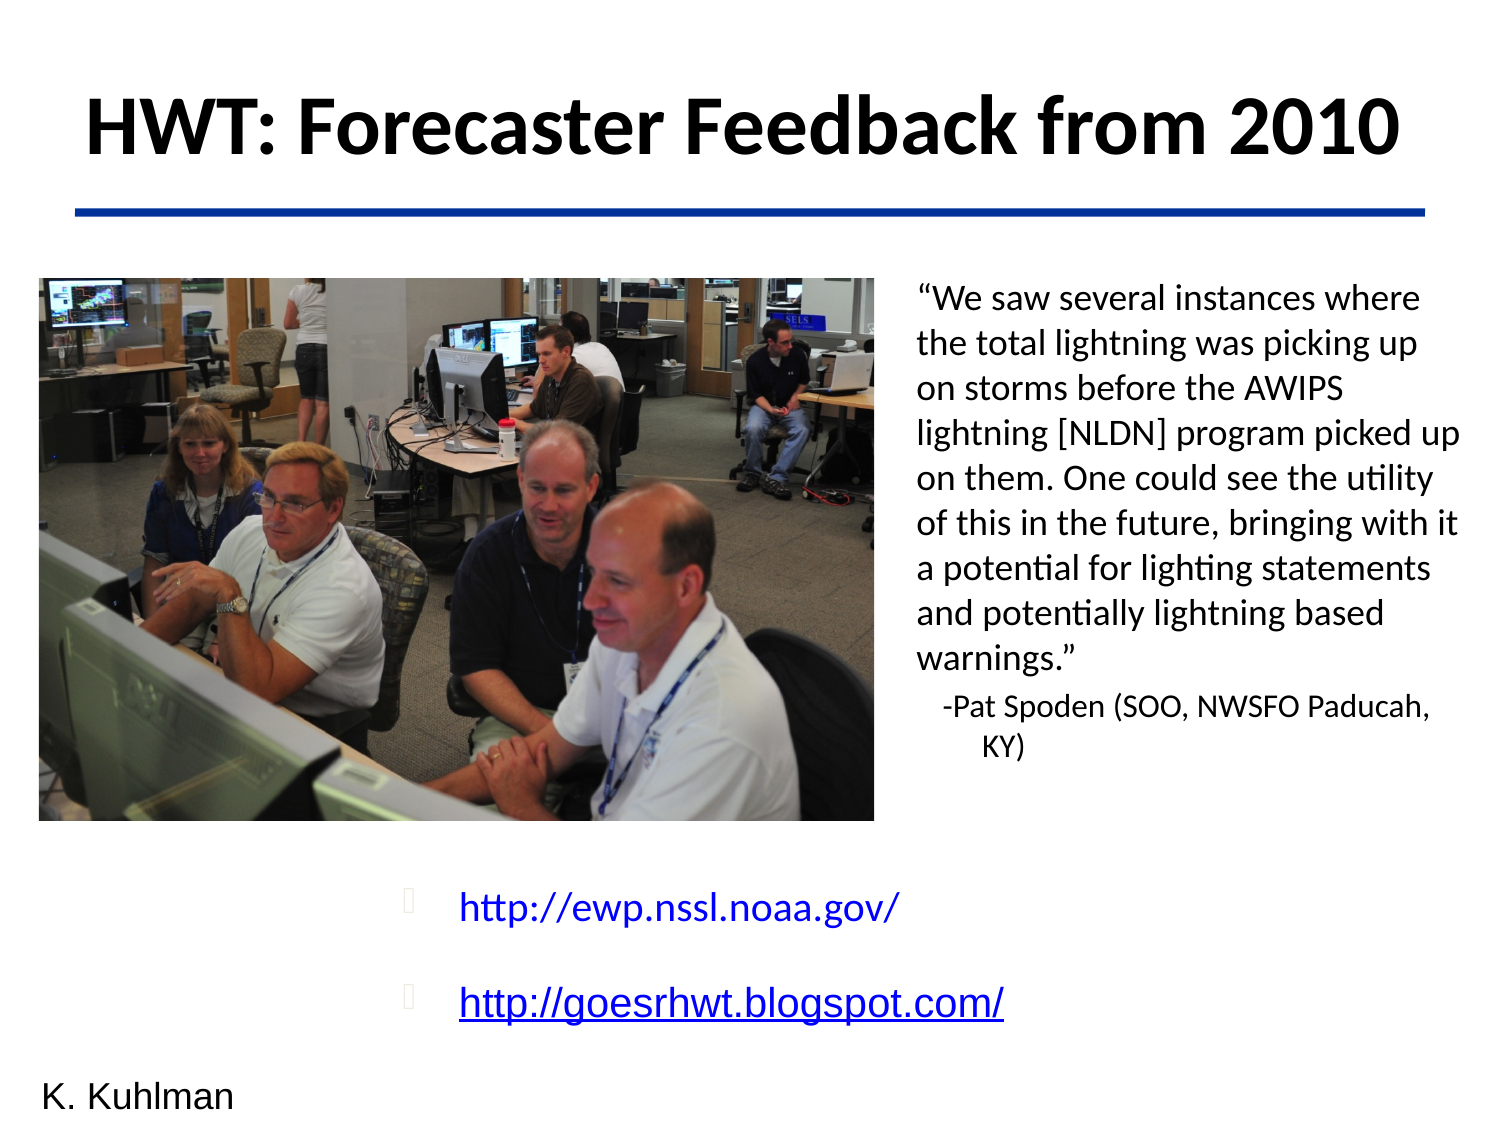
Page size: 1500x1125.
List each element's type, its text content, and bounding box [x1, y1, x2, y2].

list “We saw several instances where the total lightning was picking up on storms before the AWIPS lightning [NLDN] program picked up on them. One could see the utility of this in the future, bringing with it a potential for lighting statements and potentially lightning based warnings.” -Pat Spoden (SOO, NWSFO Paducah, KY) [844, 265, 1477, 1036]
title HWT: Forecaster Feedback from 2010 [62, 55, 1426, 186]
text_box K. Kuhlman [26, 1064, 250, 1125]
text_box http://ewp.nssl.noaa.gov/ http://goesrhwt.blogspot.com/ [387, 871, 1288, 1100]
picture [38, 278, 875, 822]
